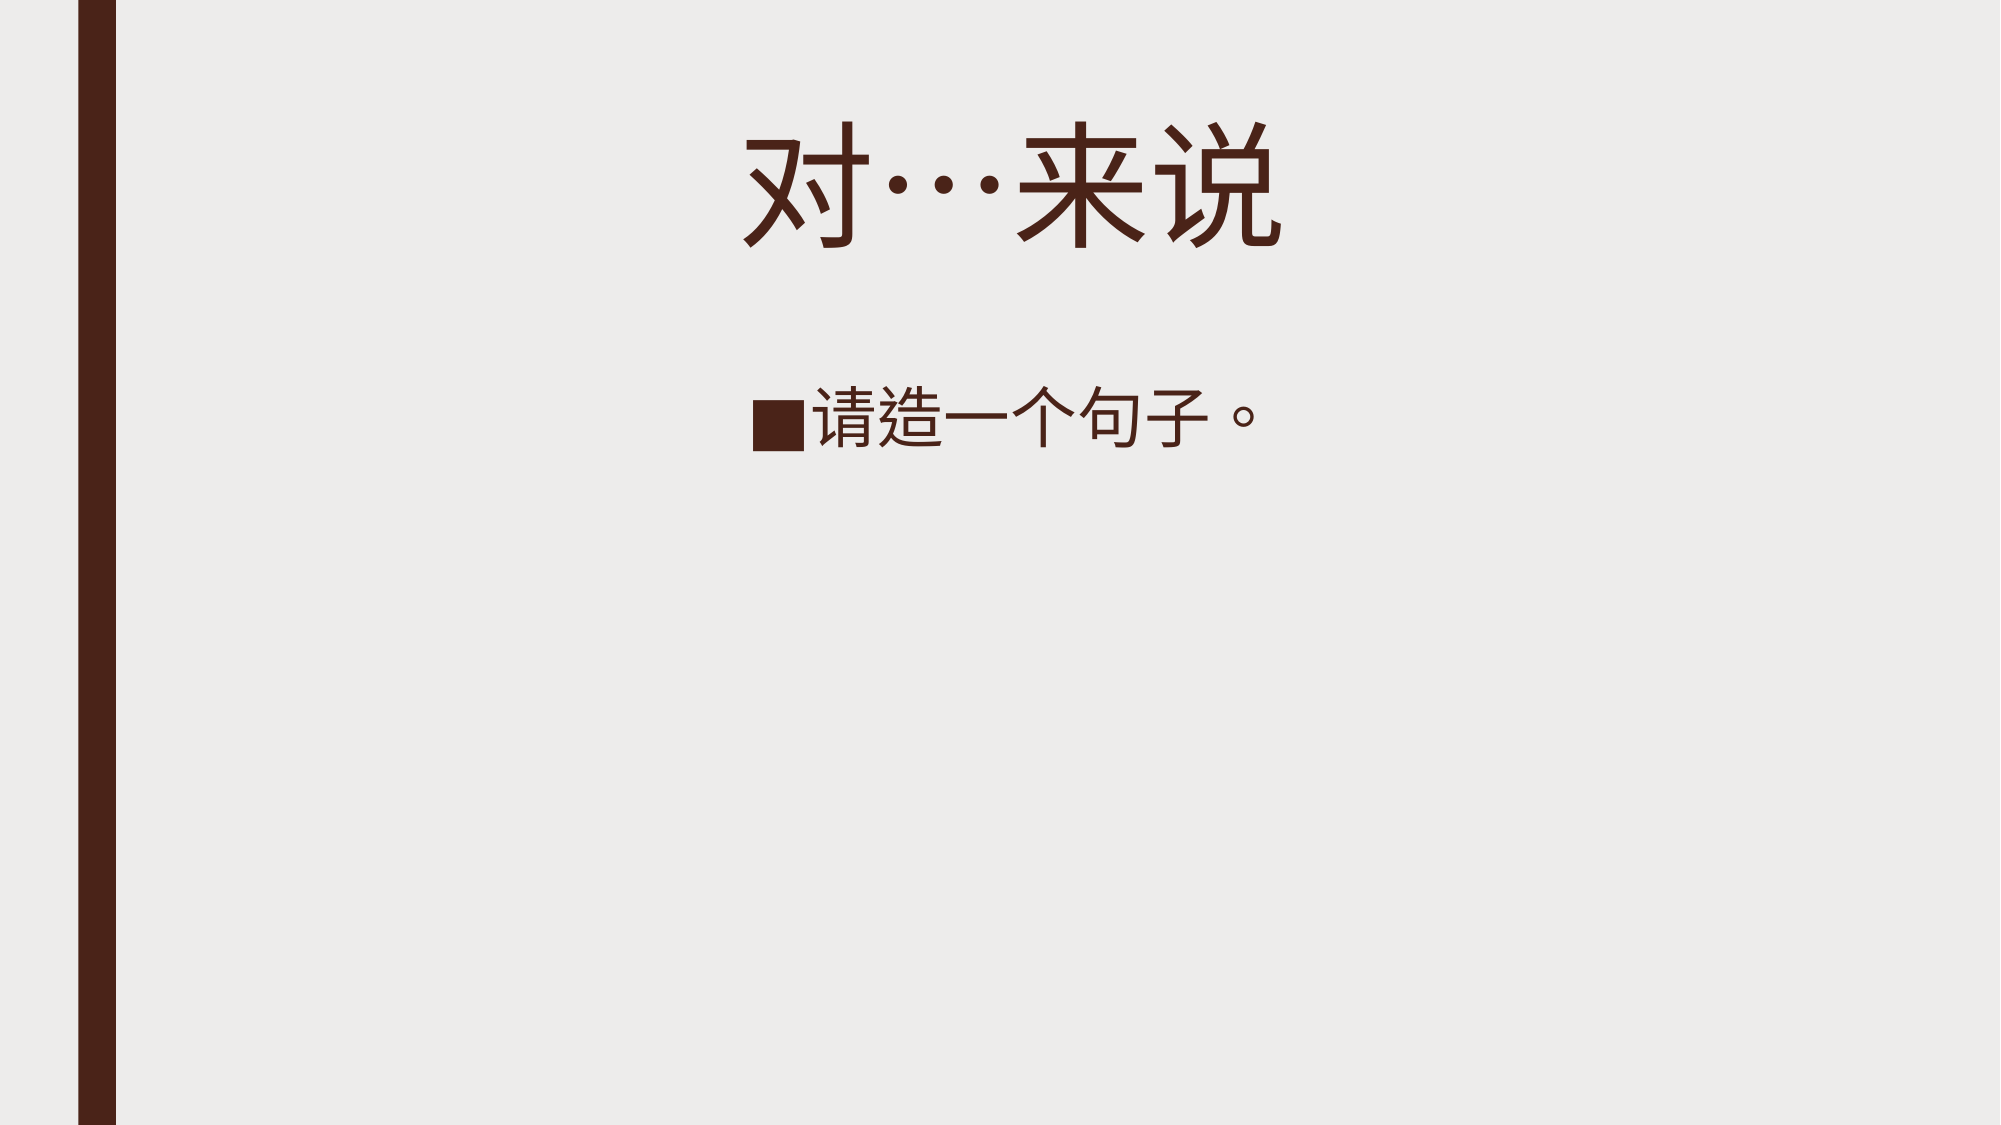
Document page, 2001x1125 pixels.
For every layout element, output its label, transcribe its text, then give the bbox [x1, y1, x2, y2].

list 请造一个句子。 [225, 375, 1800, 963]
title 对…来说 [225, 112, 1800, 357]
